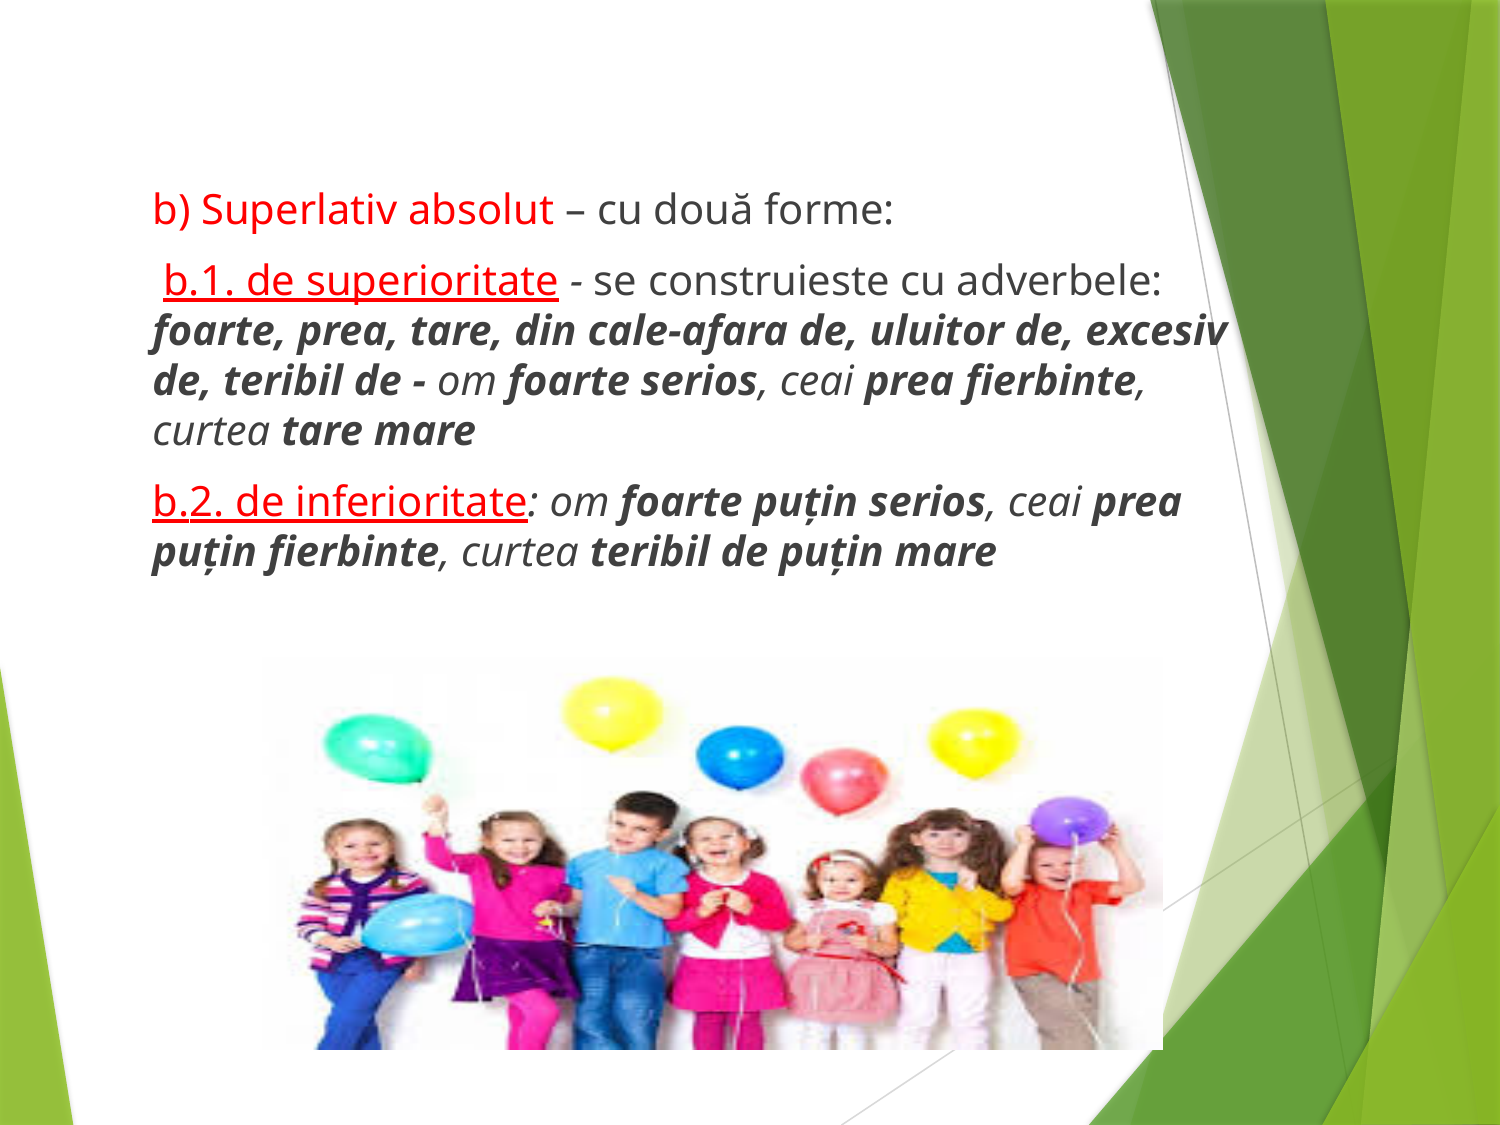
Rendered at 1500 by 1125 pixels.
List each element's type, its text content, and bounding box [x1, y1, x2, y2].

picture [261, 657, 1163, 1051]
list b) Superlativ absolut – cu două forme: b.1. de superioritate - se construieste cu adverbele: foarte, prea, tare, din cale-afara de, uluitor de, excesiv de, teribil de - om foarte serios, ceai prea fierbinte, curtea tare mare b.2. de inferioritate: om foarte puțin serios, ceai prea puțin fierbinte, curtea teribil de puțin mare [137, 174, 1257, 939]
